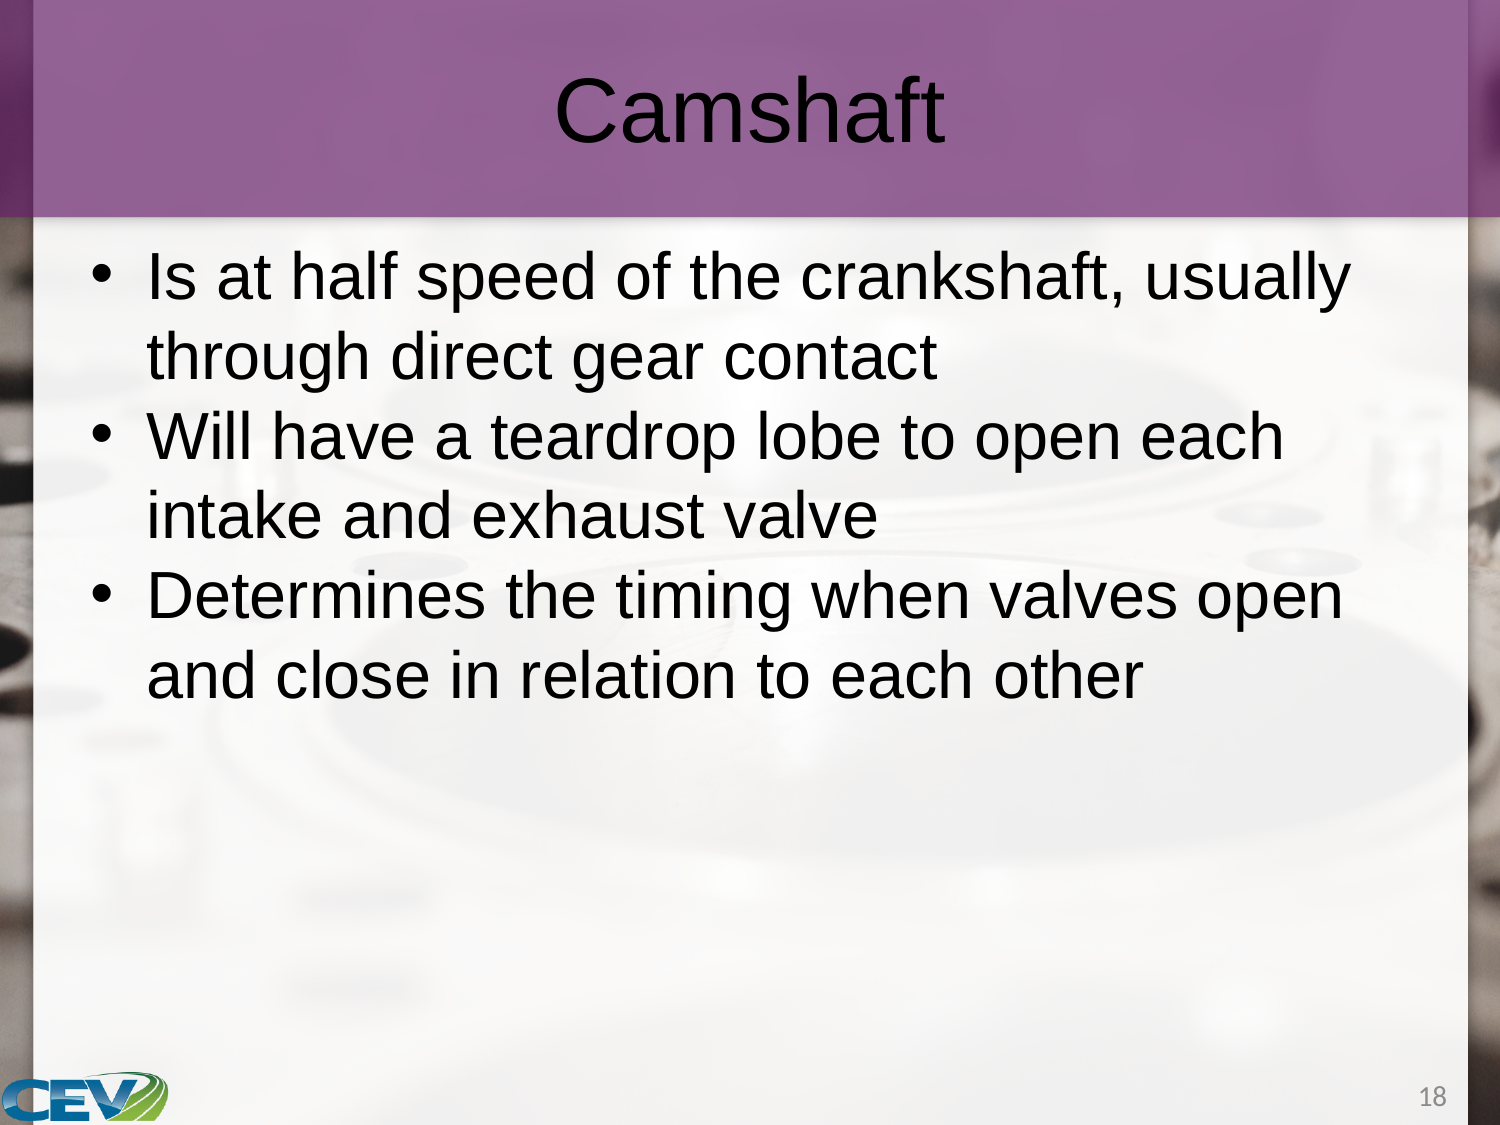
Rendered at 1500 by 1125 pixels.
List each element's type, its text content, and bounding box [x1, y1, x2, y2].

slide_number 18 [1112, 1065, 1463, 1125]
picture [0, 0, 1500, 1125]
list Is at half speed of the crankshaft, usually through direct gear contact Will have a teardrop lobe to open each intake and exhaust valve Determines the timing when valves open and close in relation to each other [75, 224, 1425, 1063]
title Camshaft [75, 12, 1425, 200]
